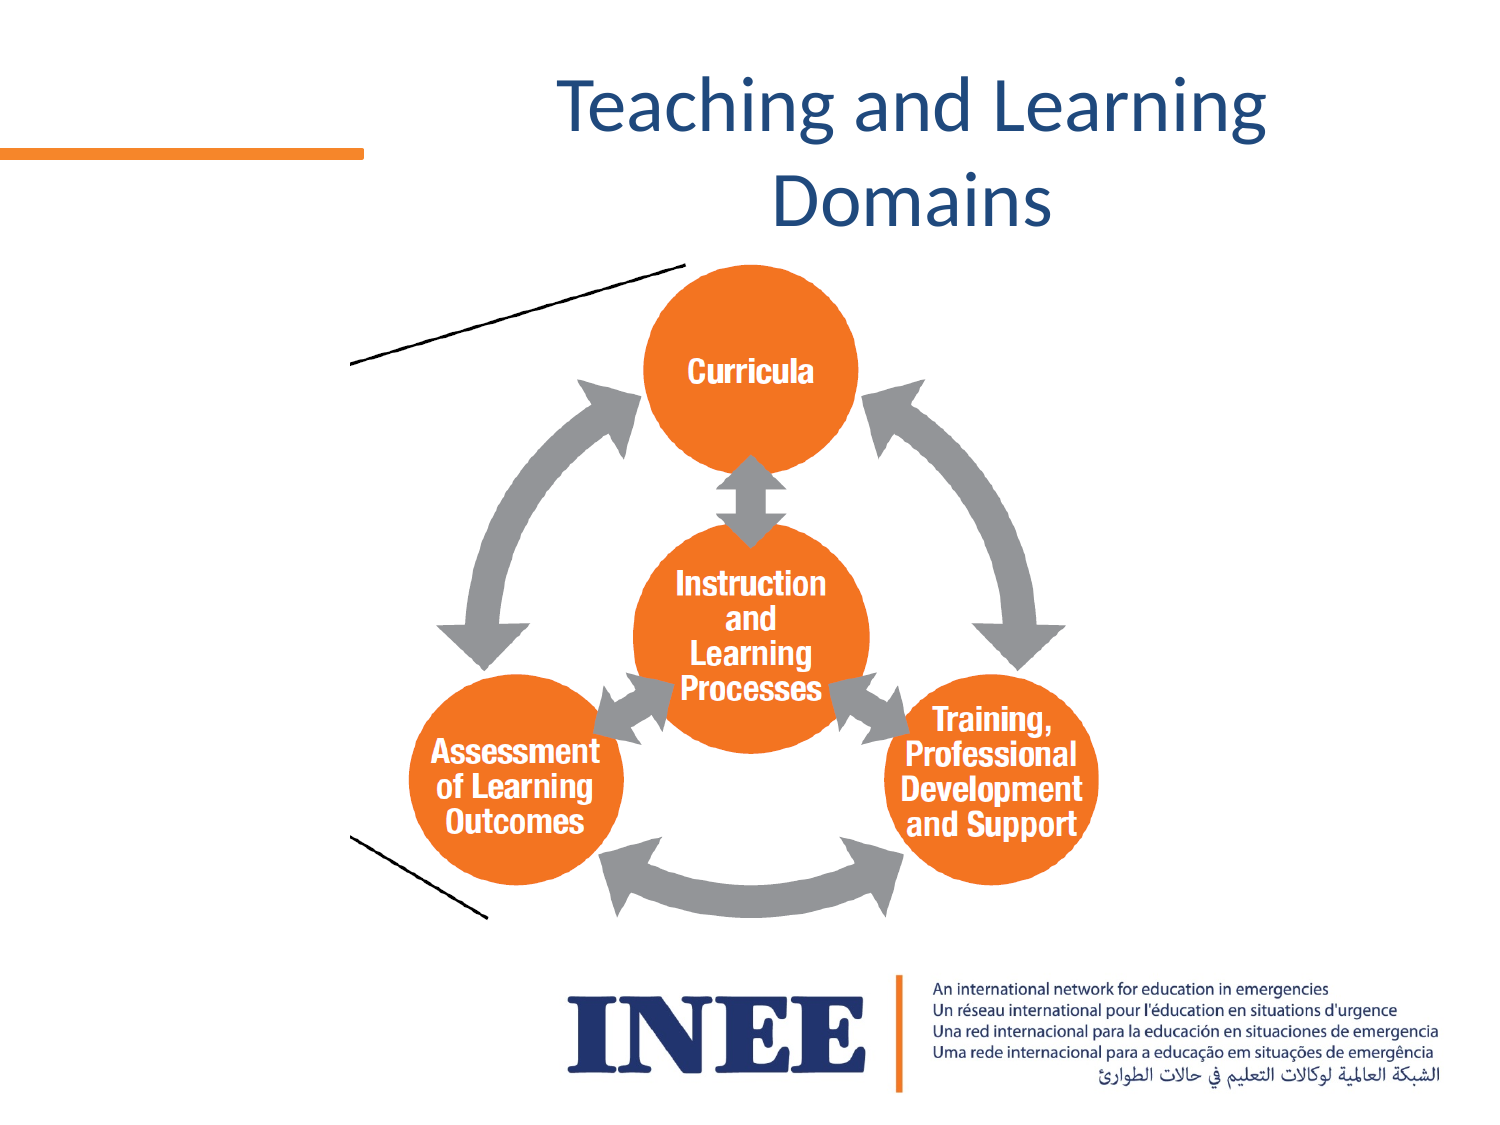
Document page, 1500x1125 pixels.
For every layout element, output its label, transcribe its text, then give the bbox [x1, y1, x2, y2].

title Teaching and Learning Domains [399, 45, 1425, 250]
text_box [349, 249, 1357, 957]
picture [537, 962, 1478, 1108]
